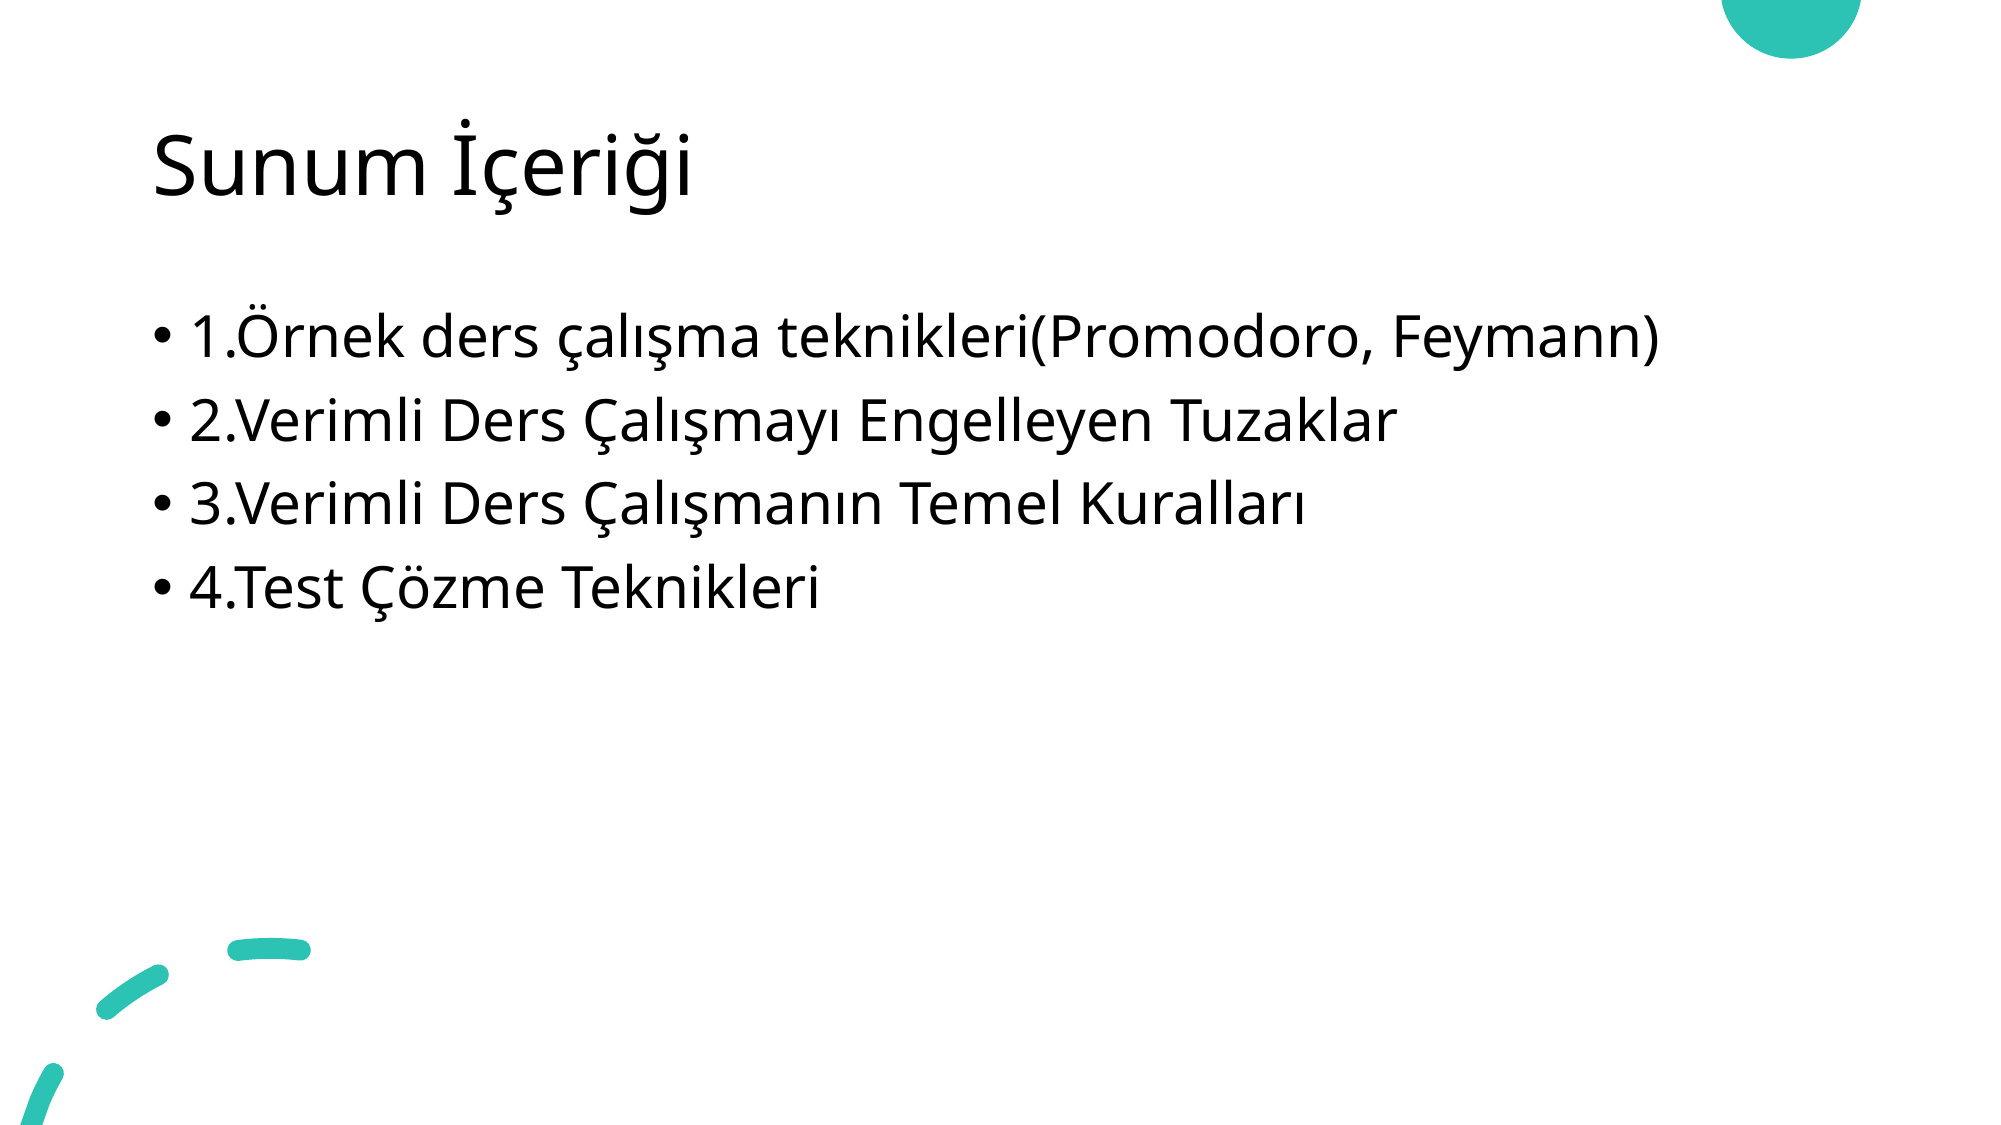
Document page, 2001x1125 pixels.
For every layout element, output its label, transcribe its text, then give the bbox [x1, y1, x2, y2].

title Sunum İçeriği [137, 59, 1863, 278]
list 1.Örnek ders çalışma teknikleri(Promodoro, Feymann) 2.Verimli Ders Çalışmayı Engelleyen Tuzaklar 3.Verimli Ders Çalışmanın Temel Kuralları 4.Test Çözme Teknikleri [137, 299, 1863, 933]
